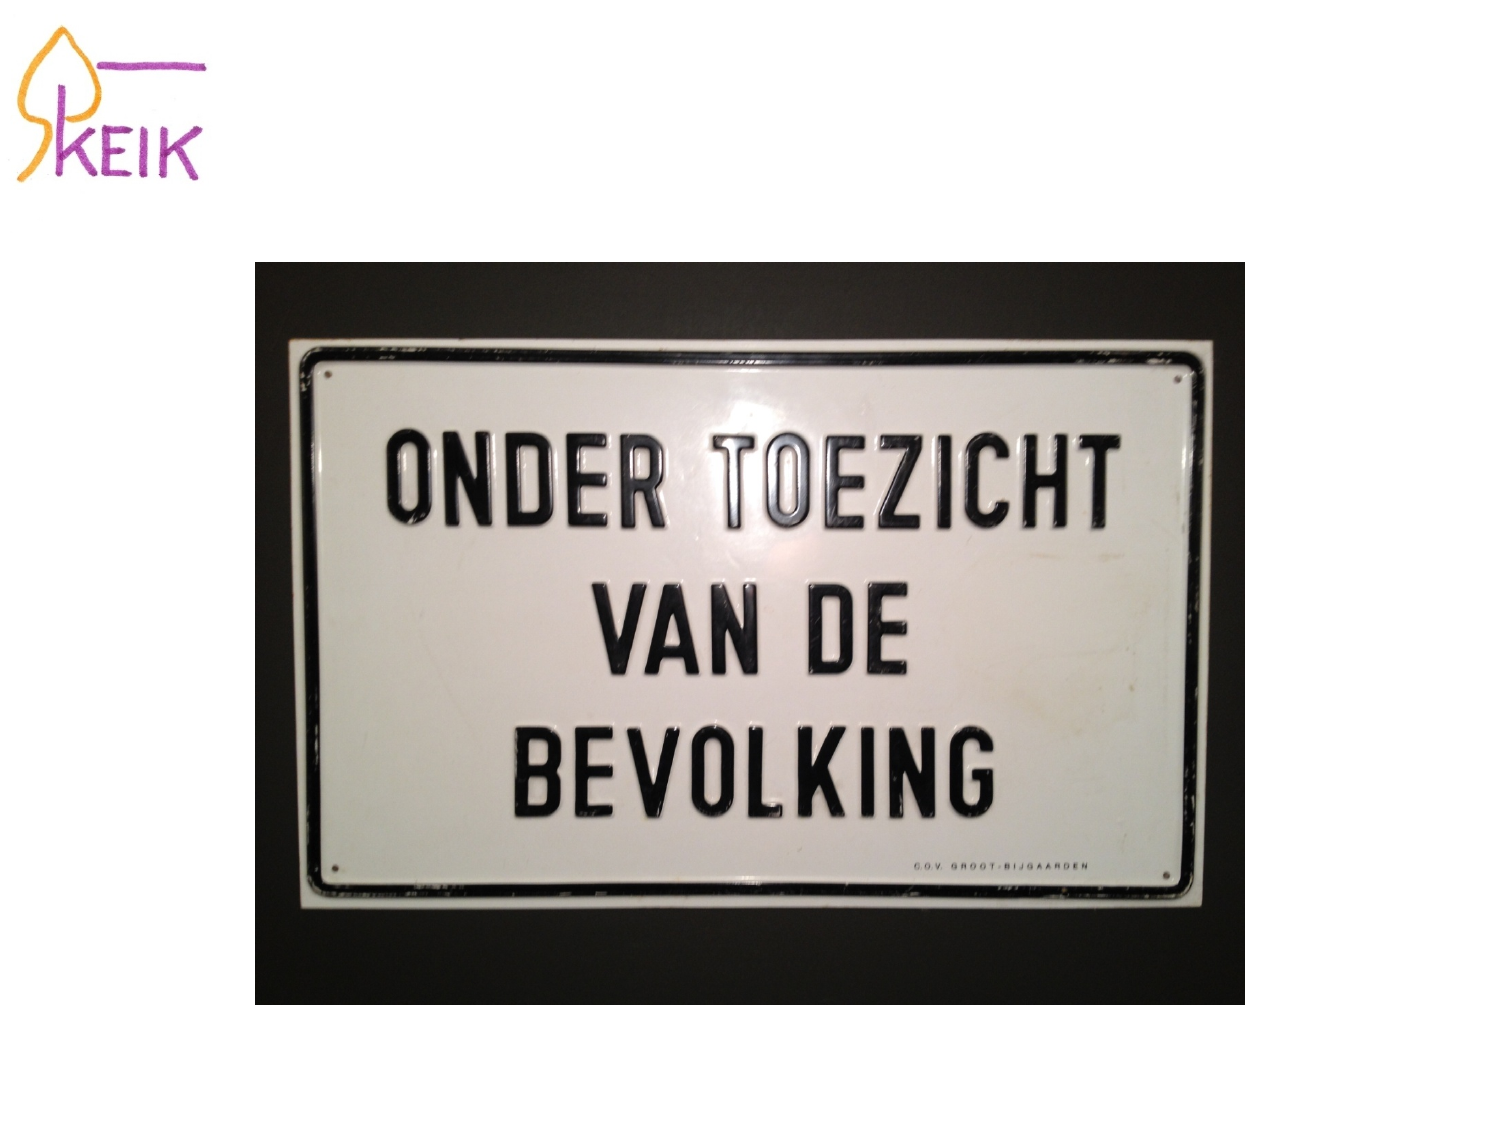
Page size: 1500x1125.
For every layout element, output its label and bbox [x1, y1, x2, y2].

list [74, 262, 1426, 1006]
picture [0, 14, 219, 233]
